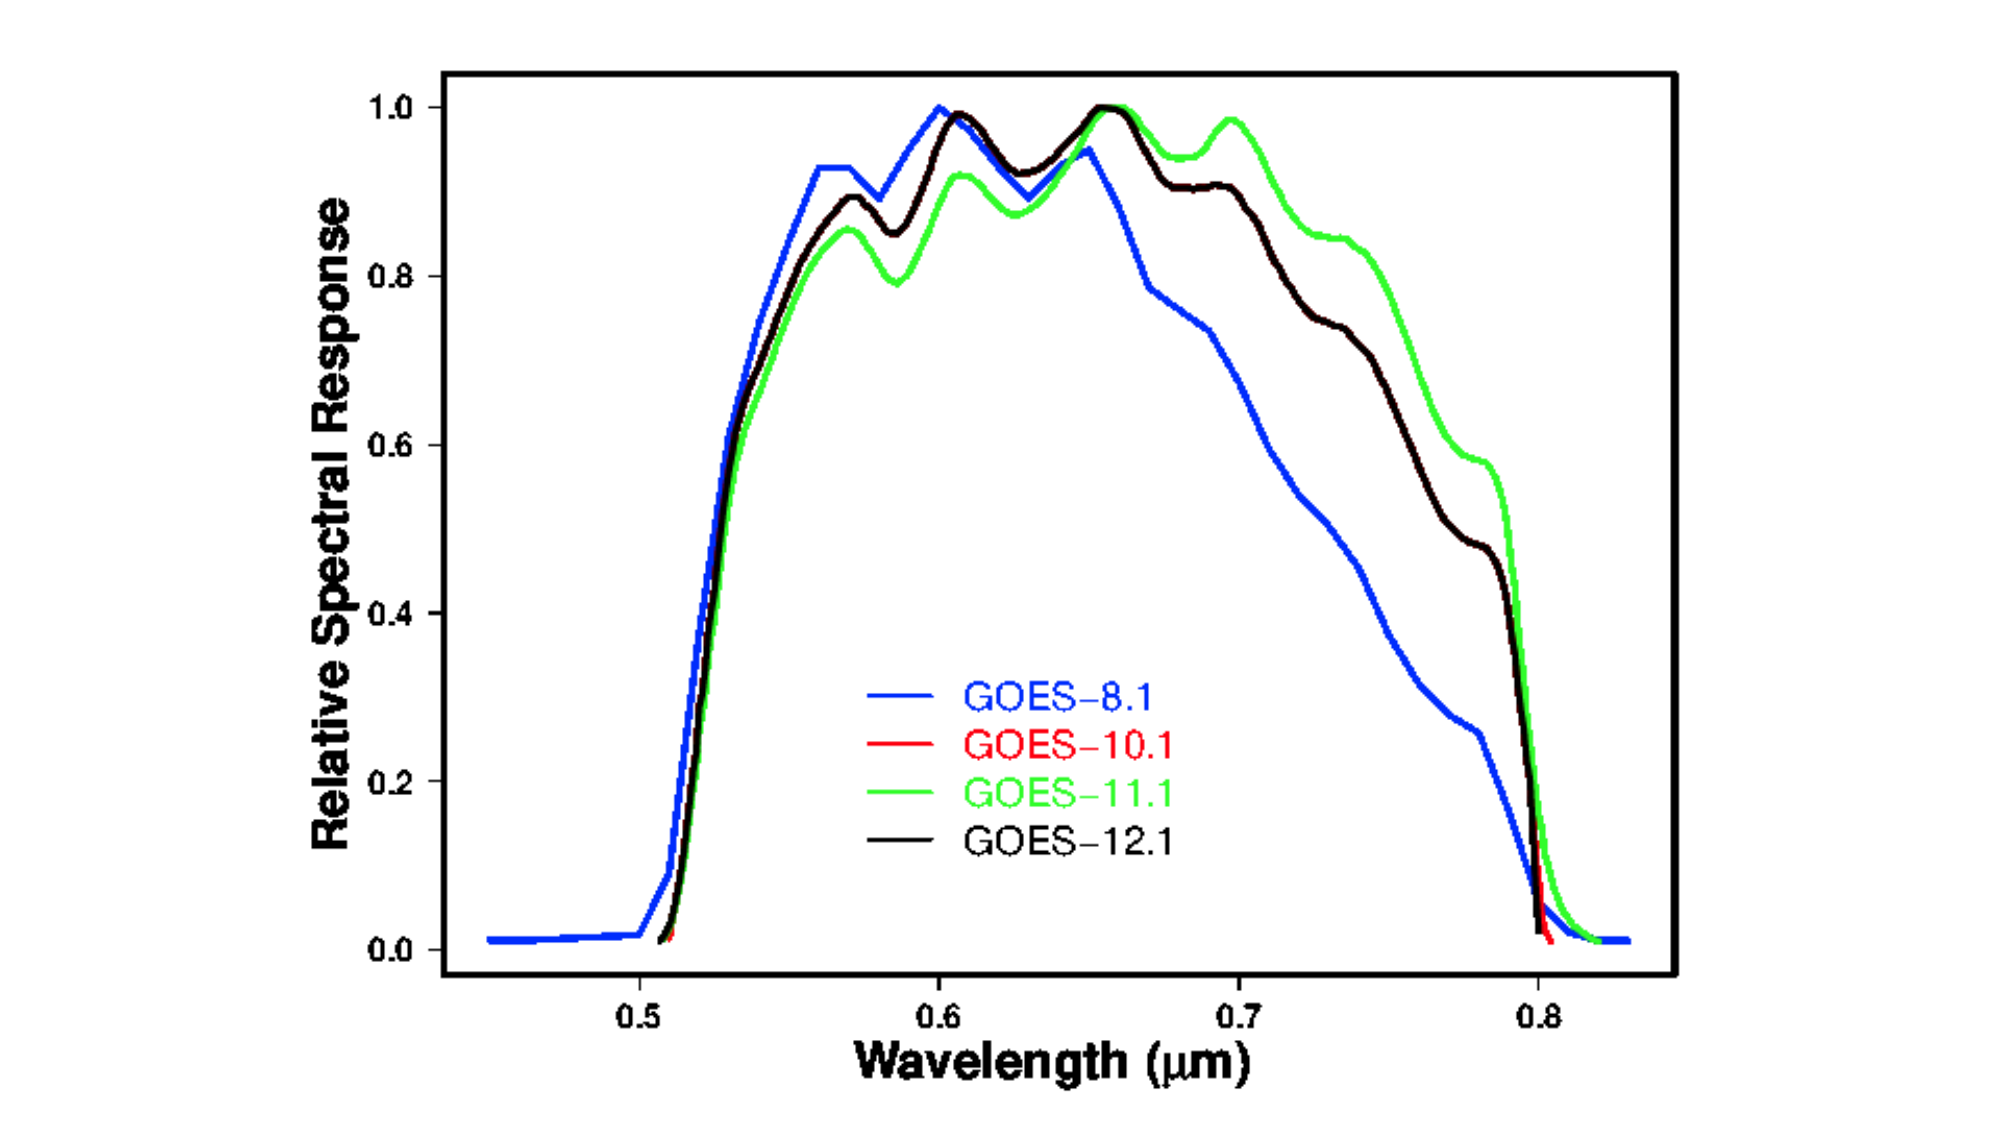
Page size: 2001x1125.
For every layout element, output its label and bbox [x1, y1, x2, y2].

picture [235, 13, 1765, 1112]
